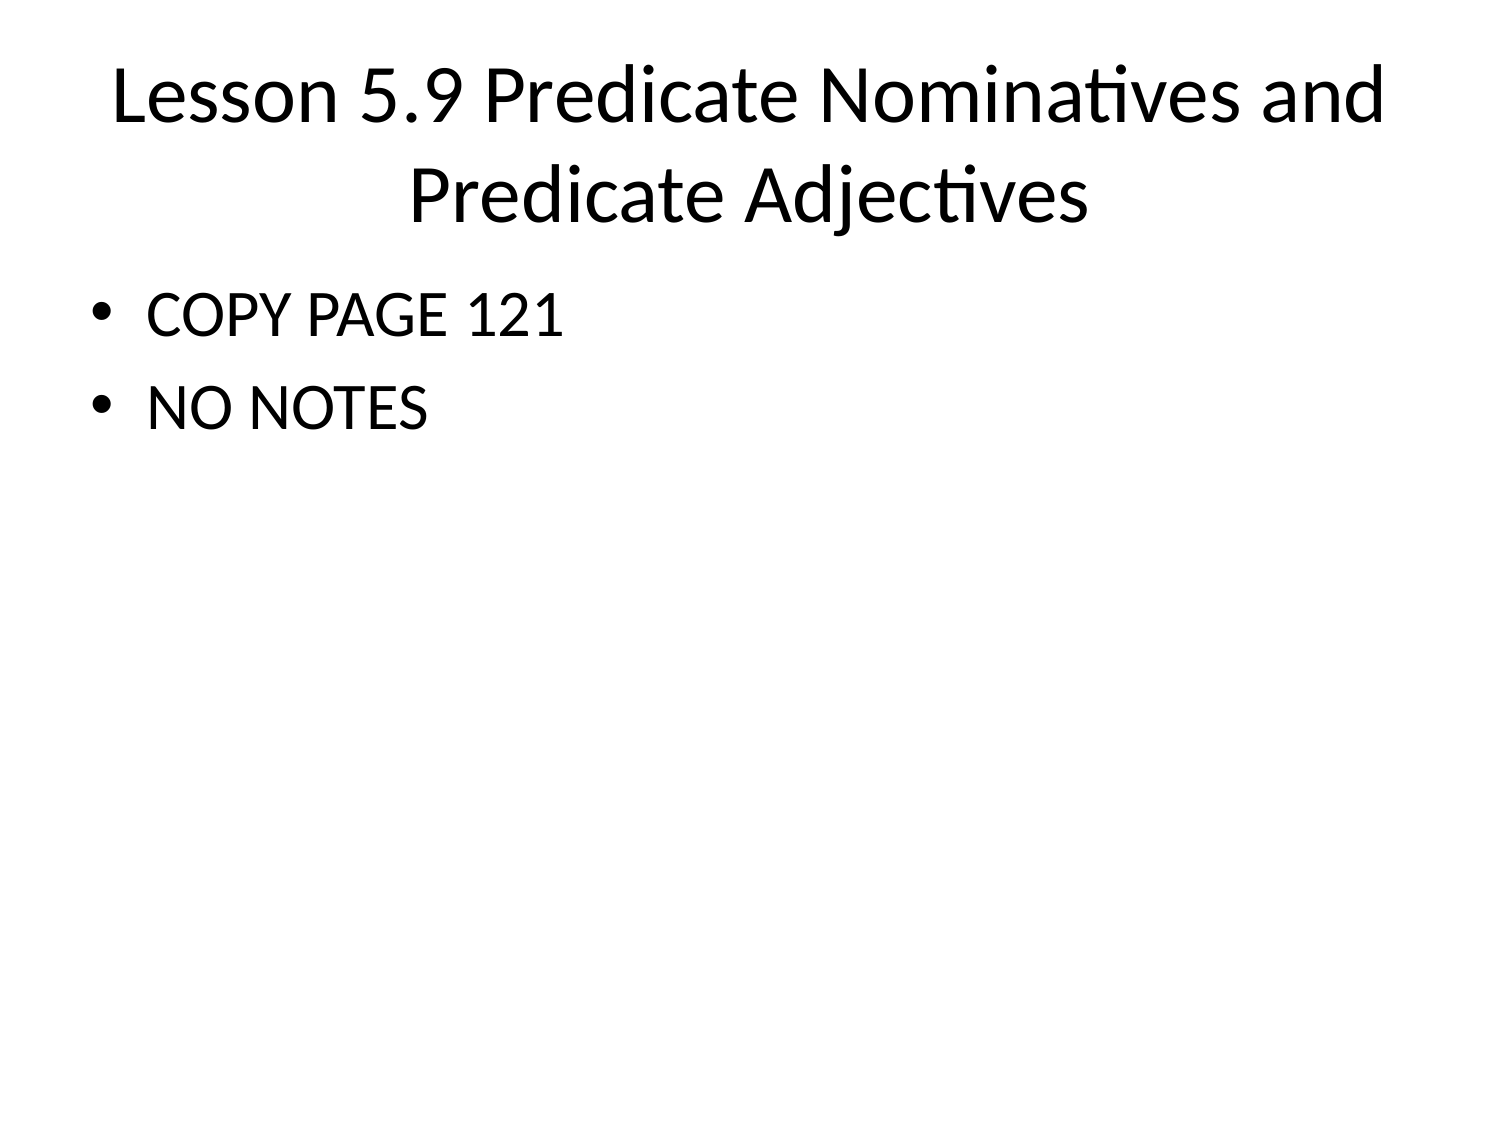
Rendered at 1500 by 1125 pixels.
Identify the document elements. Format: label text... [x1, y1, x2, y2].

title Lesson 5.9 Predicate Nominatives and Predicate Adjectives [75, 45, 1425, 233]
list COPY PAGE 121 NO NOTES [75, 262, 1425, 1005]
